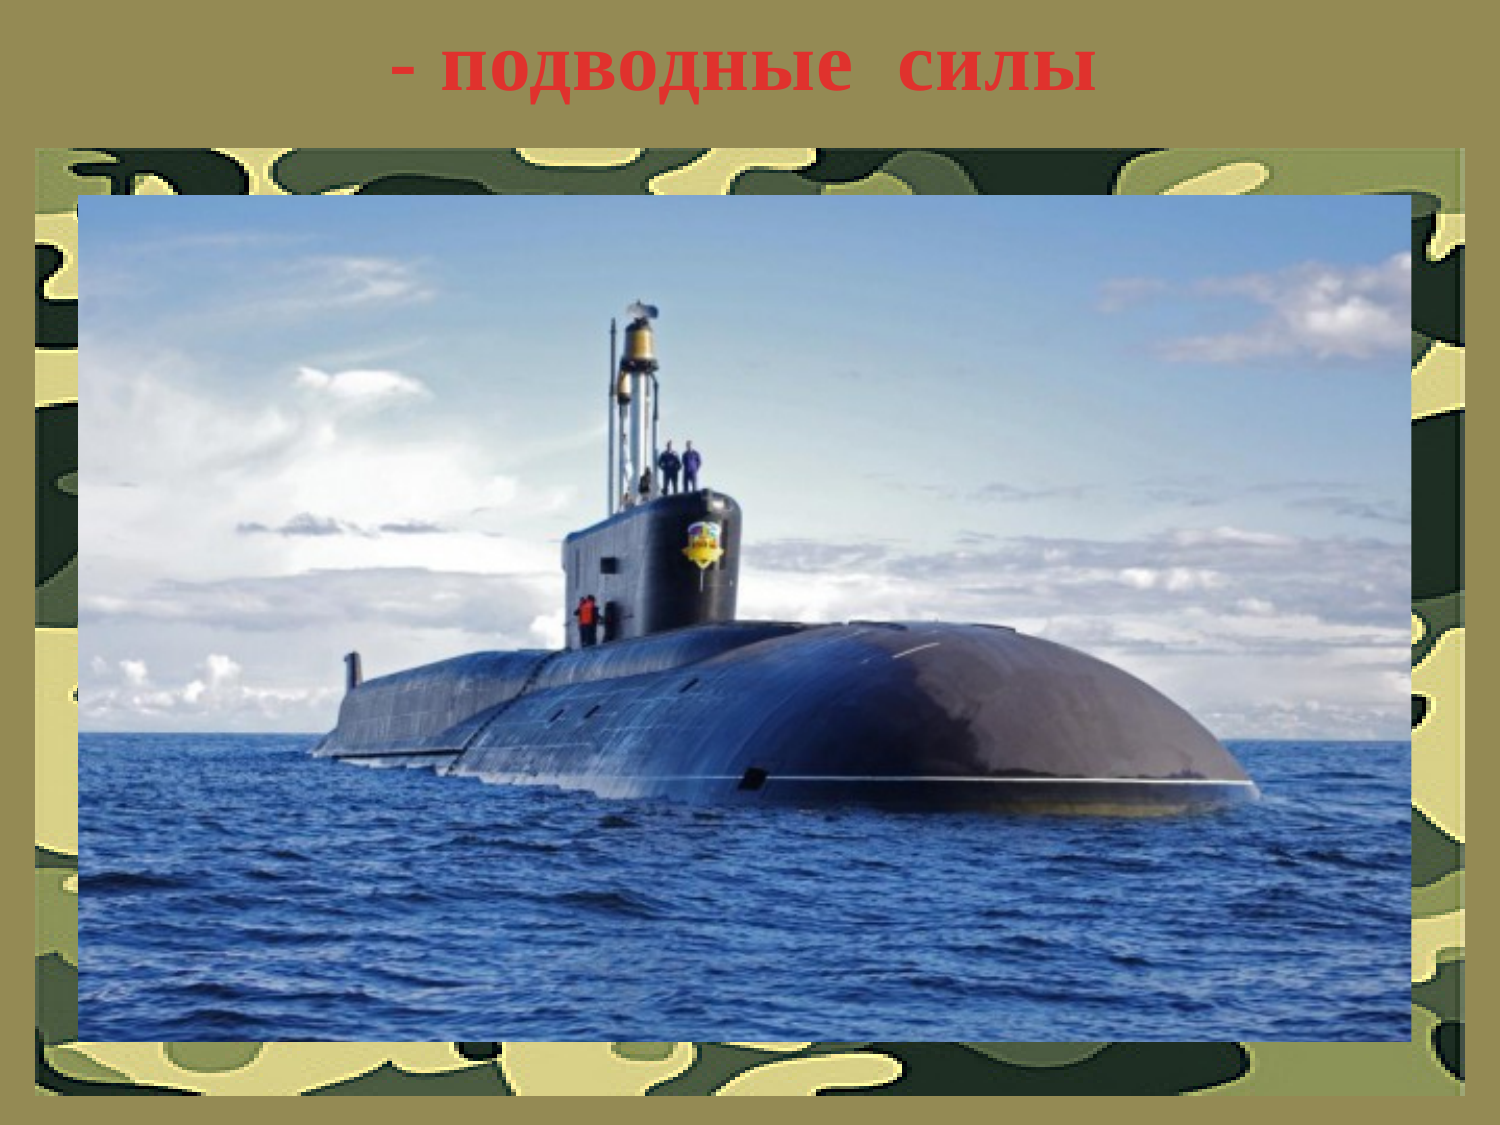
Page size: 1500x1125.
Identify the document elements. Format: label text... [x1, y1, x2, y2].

picture [34, 148, 1466, 1096]
text_box - подводные силы [29, 0, 1459, 115]
